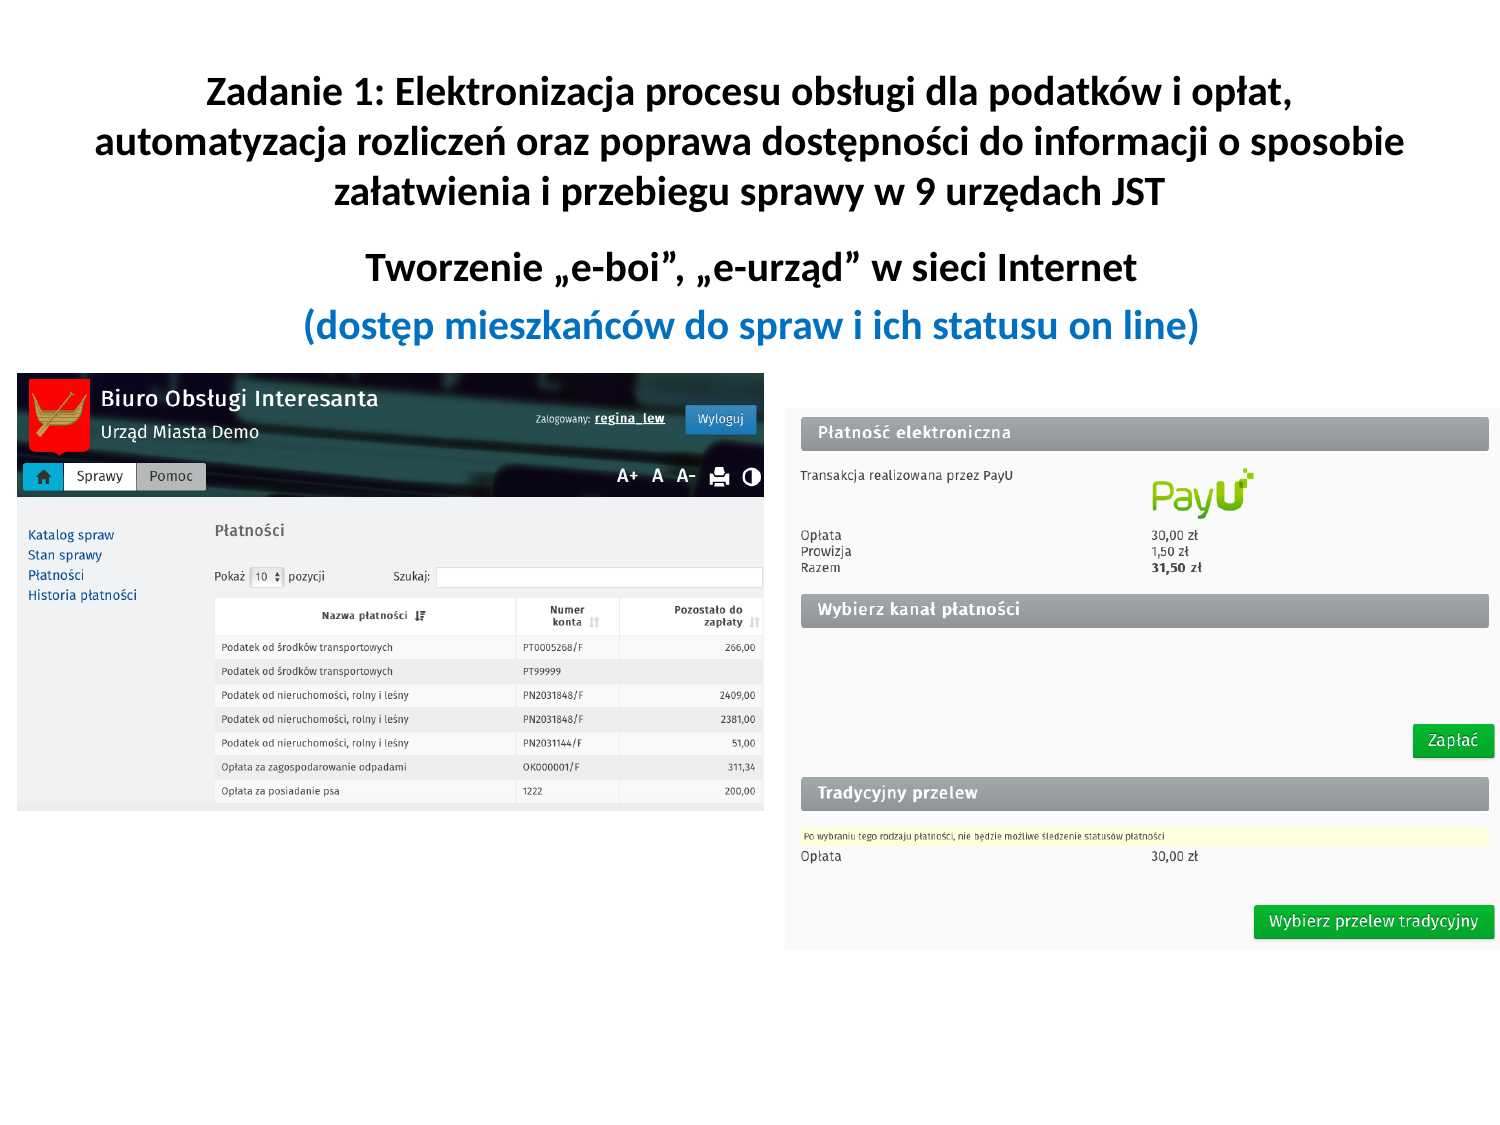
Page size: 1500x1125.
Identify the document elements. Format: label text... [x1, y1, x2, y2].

picture [785, 408, 1500, 950]
picture [17, 373, 764, 811]
title Zadanie 1: Elektronizacja procesu obsługi dla podatków i opłat, automatyzacja rozliczeń oraz poprawa dostępności do informacji o sposobie załatwienia i przebiegu sprawy w 9 urzędach JST [75, 45, 1425, 233]
list Tworzenie „e-boi”, „e-urząd” w sieci Internet (dostęp mieszkańców do spraw i ich statusu on line) [76, 231, 1427, 975]
